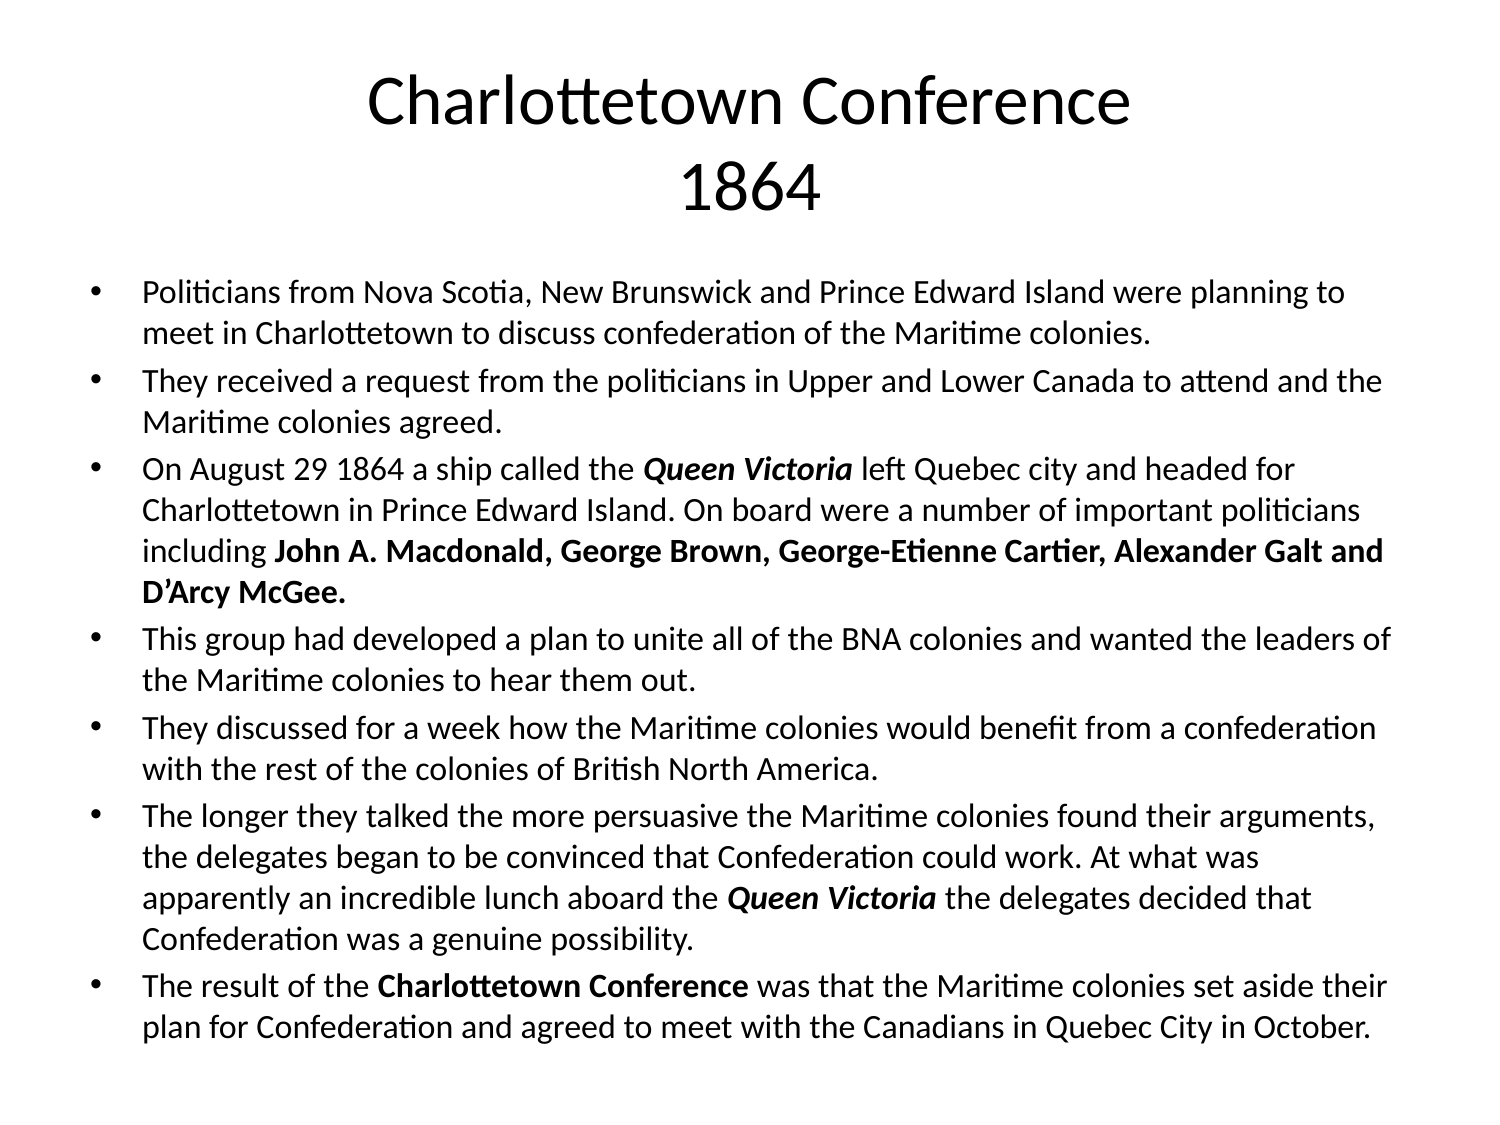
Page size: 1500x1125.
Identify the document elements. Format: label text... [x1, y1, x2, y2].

list Politicians from Nova Scotia, New Brunswick and Prince Edward Island were planning to meet in Charlottetown to discuss confederation of the Maritime colonies. They received a request from the politicians in Upper and Lower Canada to attend and the Maritime colonies agreed. On August 29 1864 a ship called the Queen Victoria left Quebec city and headed for Charlottetown in Prince Edward Island. On board were a number of important politicians including John A. Macdonald, George Brown, George-Etienne Cartier, Alexander Galt and D’Arcy McGee. This group had developed a plan to unite all of the BNA colonies and wanted the leaders of the Maritime colonies to hear them out. They discussed for a week how the Maritime colonies would benefit from a confederation with the rest of the colonies of British North America. The longer they talked the more persuasive the Maritime colonies found their arguments, the delegates began to be convinced that Confederation could work. At what was apparently an incredible lunch aboard the Queen Victoria the delegates decided that Confederation was a genuine possibility. The result of the Charlottetown Conference was that the Maritime colonies set aside their plan for Confederation and agreed to meet with the Canadians in Quebec City in October. [75, 262, 1425, 1106]
title Charlottetown Conference 1864 [75, 45, 1425, 233]
